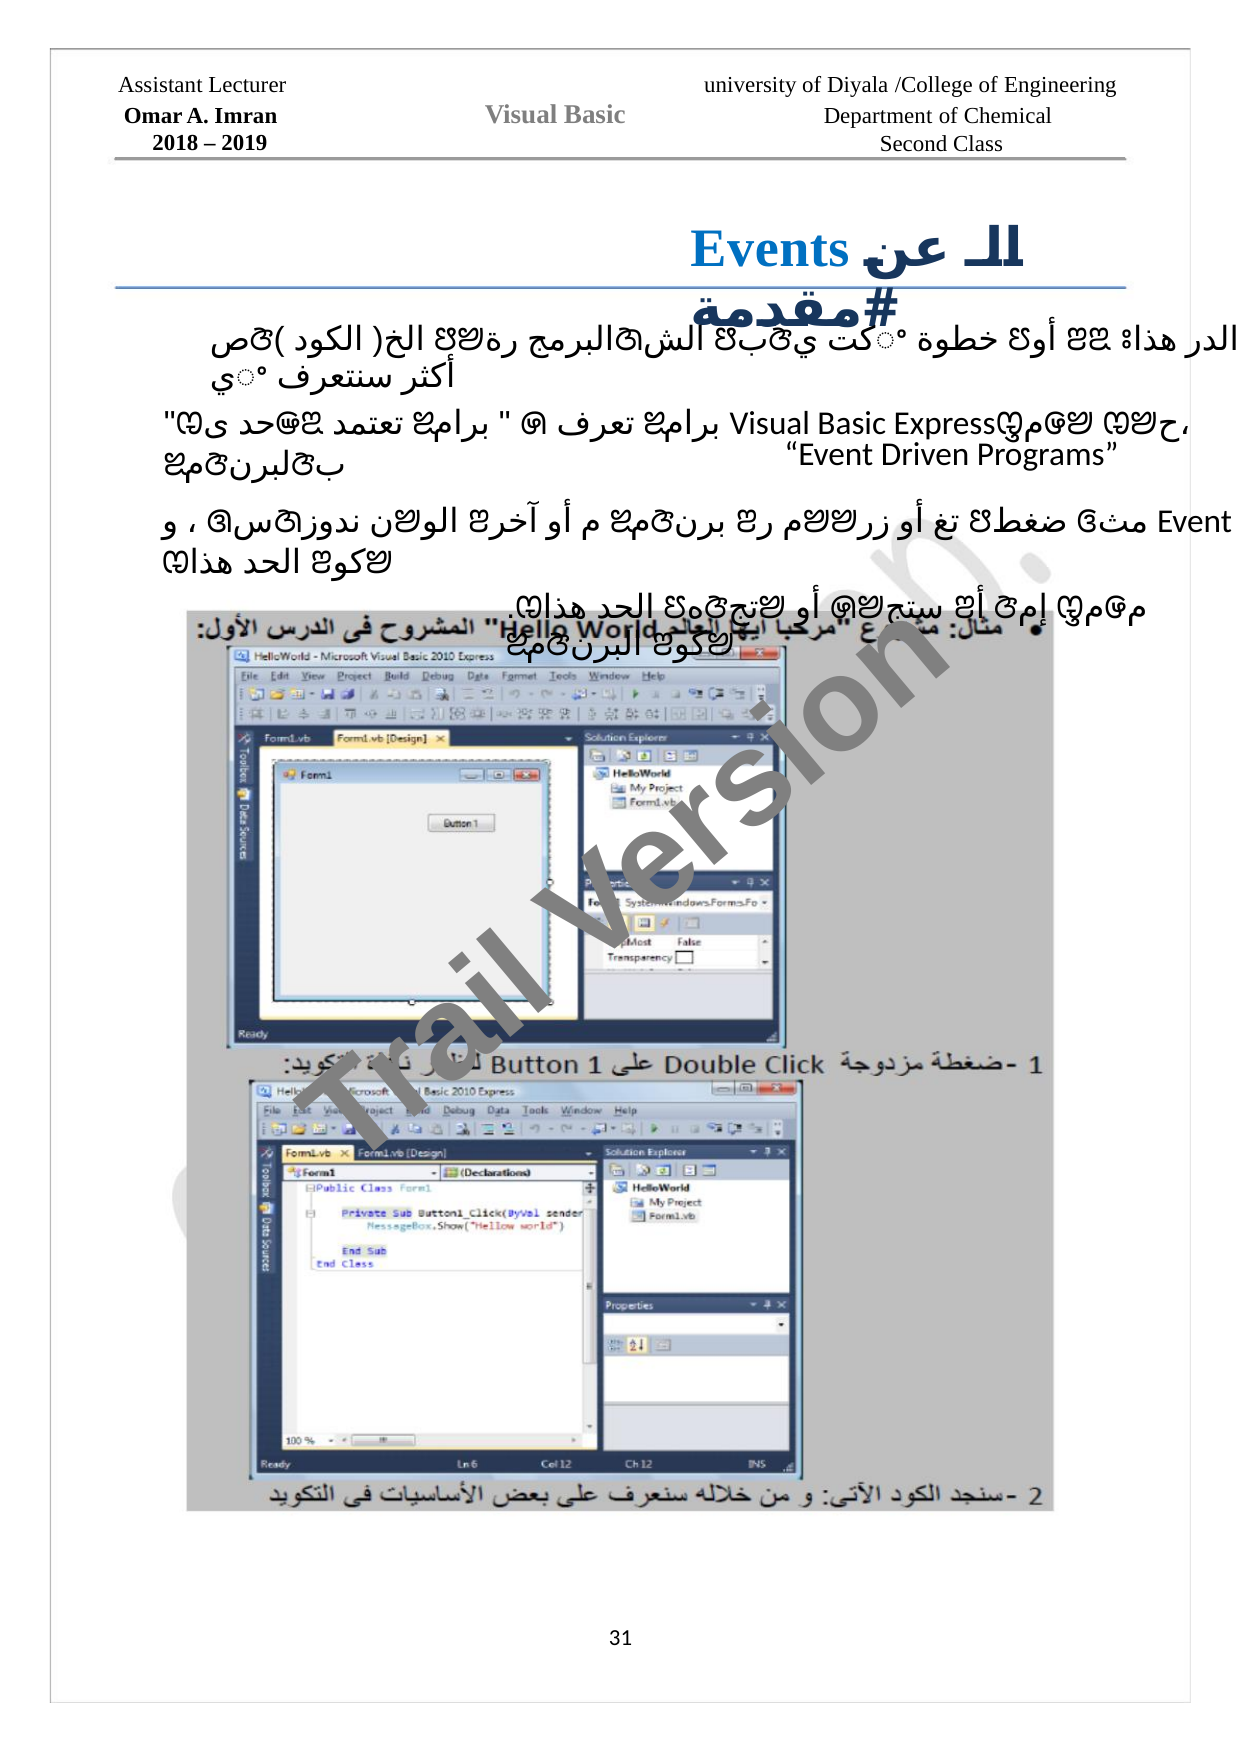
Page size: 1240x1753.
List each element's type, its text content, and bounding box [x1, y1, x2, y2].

text_box [49, 48, 1191, 1703]
text_box [171, 663, 1054, 1513]
text_box Department of Chemical Second Class [823, 103, 1085, 157]
text_box Trail Version [246, 542, 993, 1209]
text_box “Event Driven Programs” [784, 431, 1173, 472]
text_box Visual Basic [484, 99, 668, 130]
text_box و ، ꢐسꢇن ندوزꢈالو ꢂم أو آخر ꢉمꢆبرن ꢂم رꢈꢈتغ أو زر ꢅضغط ꢏمث Event ꢊالحد هذا ꢂكوꢈ .ꢊالحد هذا ꢄهꢆتجꢈ أو ꢍꢈستج ꢂأ ꢆإم ꢋمꢌم ꢉمꢆالبرن ꢂكوꢈ [161, 498, 1240, 663]
text_box 2018 – 2019 [152, 129, 302, 156]
text_box Omar A. Imran [123, 103, 313, 129]
text_box Events الـ عن مقدمة# [690, 217, 1204, 320]
text_box Assistant Lecturer [118, 72, 320, 98]
text_box university of Diyala /College of Engineering [704, 72, 1175, 98]
text_box صꢆالخ( الكود ) ꢅꢈالبرمج رةꢇالش ꢅبꢆكت يꢀ خطوة ꢄأو ꢂꢃ ꢁالدر هذا يꢀ أكثر سنتعرف "ꢊحد ىꢎꢃ تعتمد ꢉبرام " ꢍ تعرف ꢉبرام Visual Basic Expressꢋمꢌꢈ ꢊꢈح، ꢉمꢆلبرنꢆب [164, 320, 1240, 482]
text_box 31 [608, 1622, 667, 1651]
